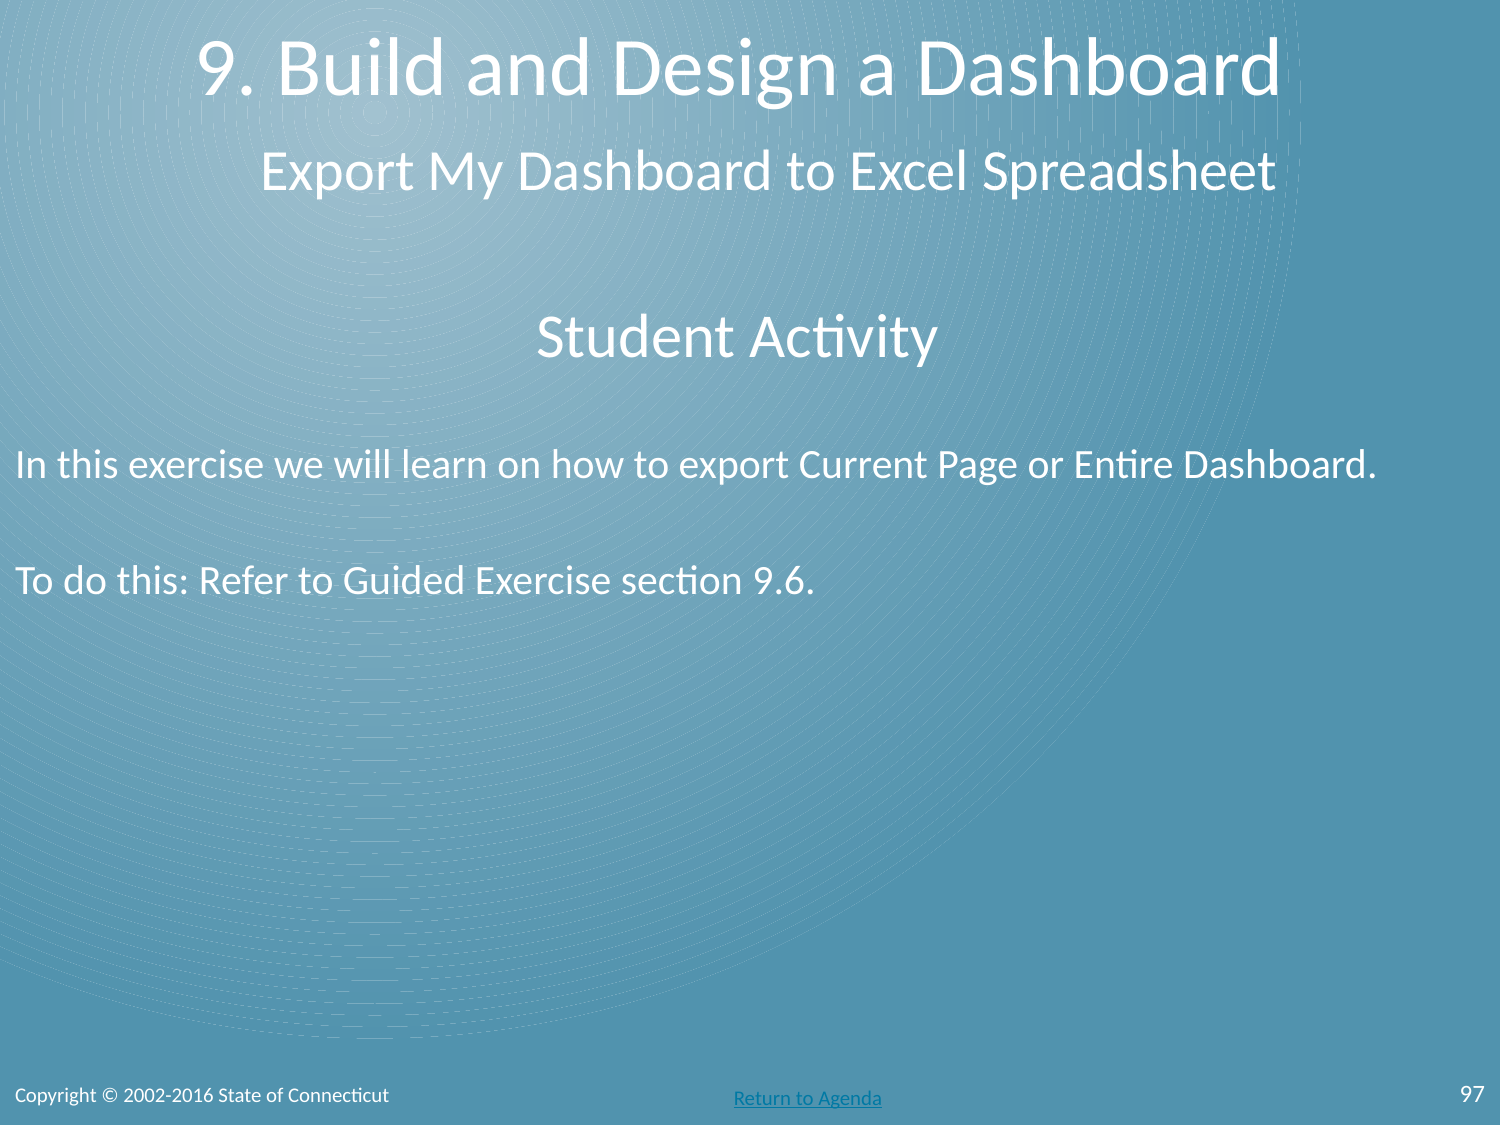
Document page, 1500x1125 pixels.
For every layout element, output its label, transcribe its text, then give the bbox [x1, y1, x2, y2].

title 9. Build and Design a Dashboard [15, 4, 1463, 125]
subtitle Student Activity In this exercise we will learn on how to export Current Page or Entire Dashboard. To do this: Refer to Guided Exercise section 9.6. [0, 224, 1475, 1088]
slide_number 97 [1342, 1070, 1500, 1111]
footer Copyright © 2002-2016 State of Connecticut [0, 1073, 512, 1113]
text_box Export My Dashboard to Excel Spreadsheet [150, 125, 1388, 210]
